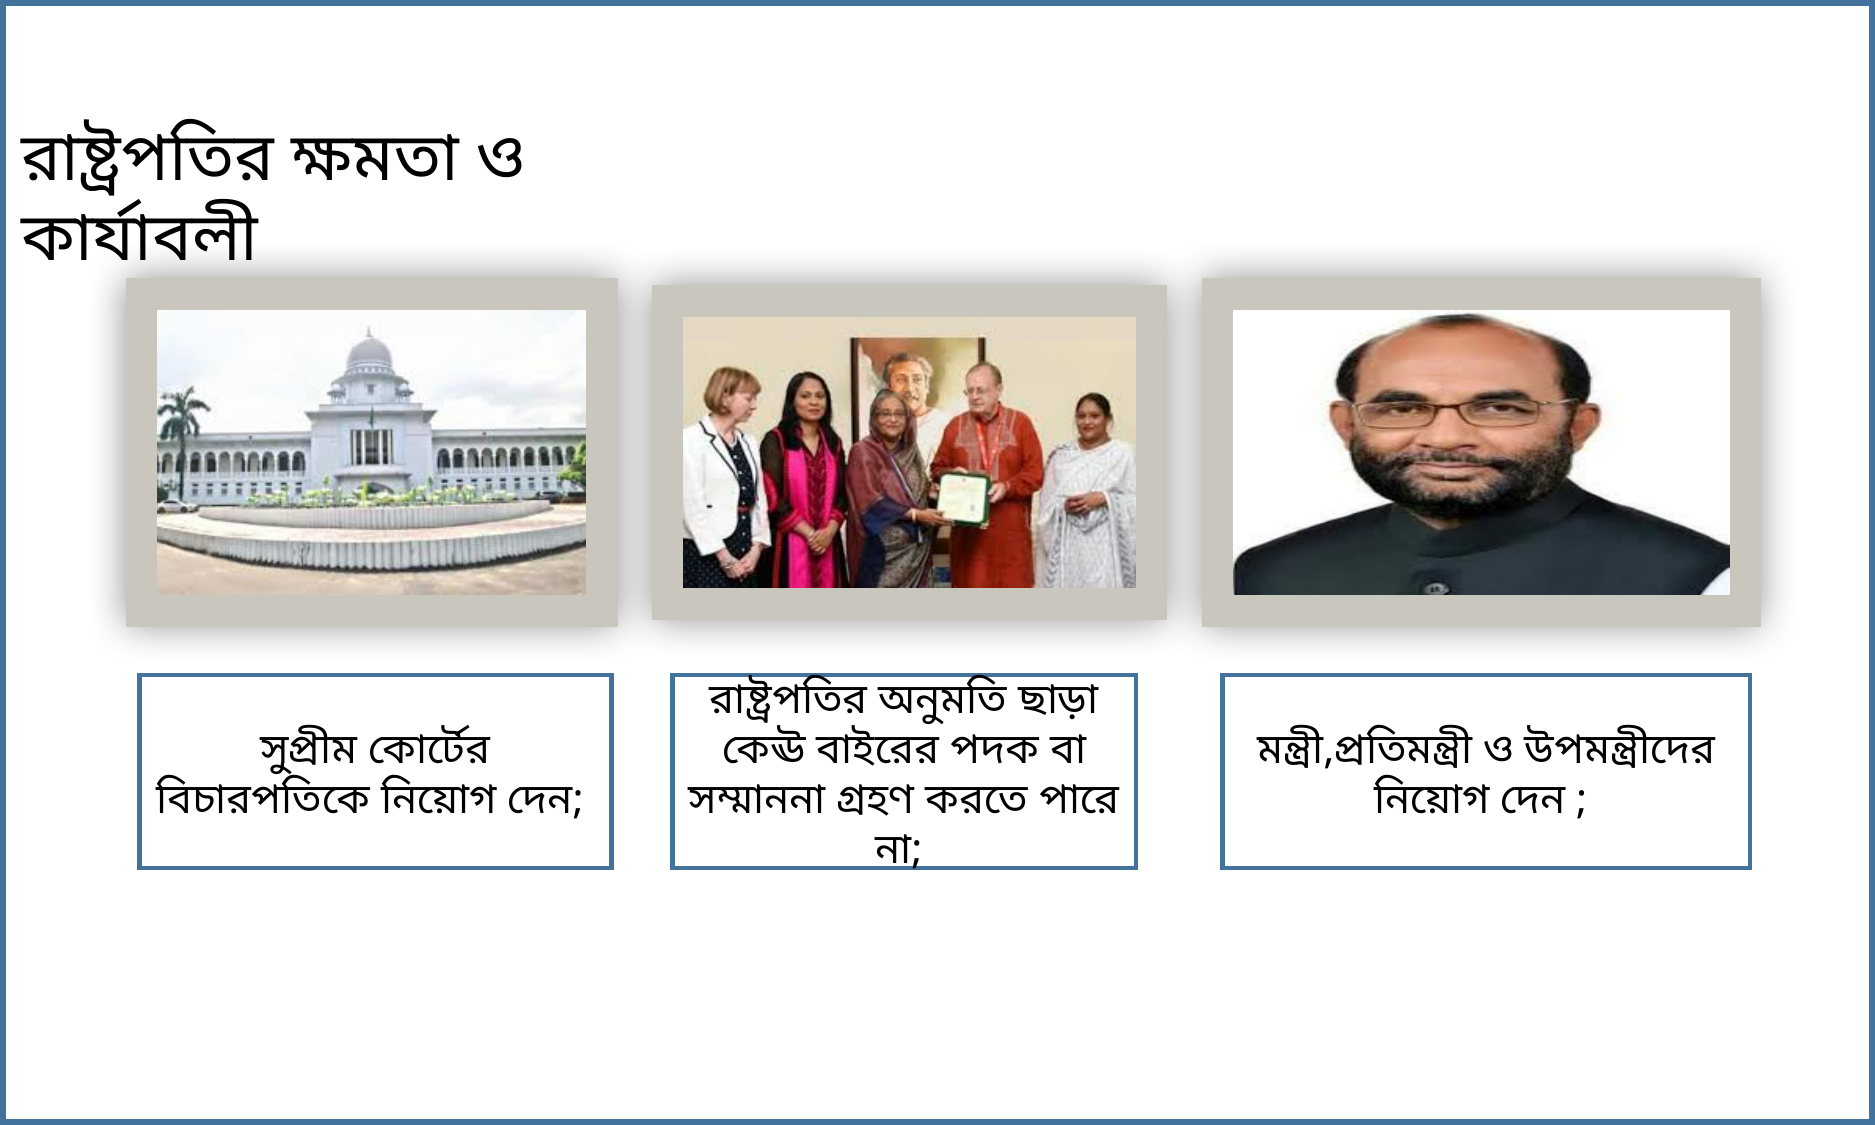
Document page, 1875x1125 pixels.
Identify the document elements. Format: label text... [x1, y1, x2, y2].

picture [682, 316, 1137, 589]
text_box [0, 0, 1875, 1125]
text_box রাষ্ট্রপতির ক্ষমতা ও কার্যাবলী [6, 106, 737, 282]
text_box রাষ্ট্রপতির অনুমতি ছাড়া কেঊ বাইরের পদক বা সম্মাননা গ্রহণ করতে পারে না; [671, 674, 1137, 869]
text_box সুপ্রীম কোর্টের বিচারপতিকে নিয়োগ দেন; [139, 674, 612, 869]
picture [1233, 309, 1730, 596]
picture [156, 309, 587, 596]
text_box মন্ত্রী,প্রতিমন্ত্রী ও উপমন্ত্রীদের নিয়োগ দেন ; [1222, 674, 1751, 869]
